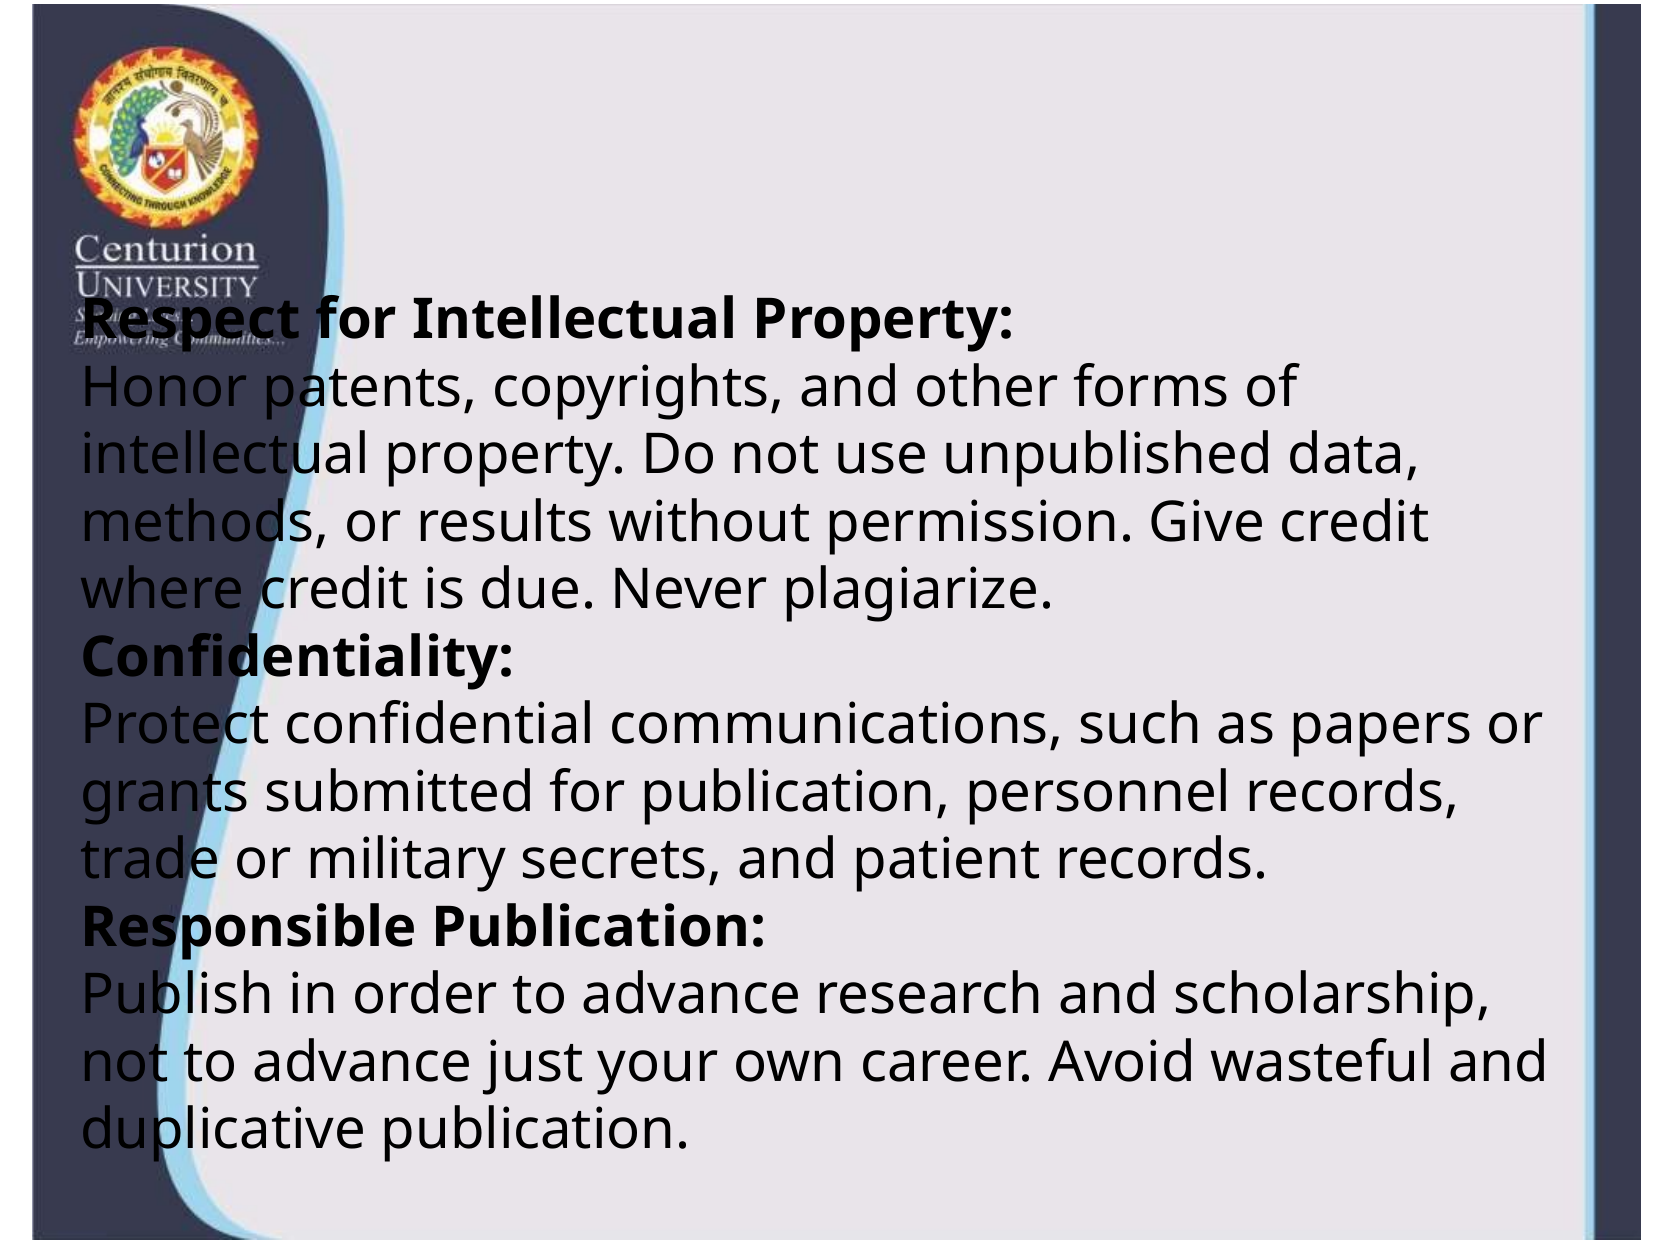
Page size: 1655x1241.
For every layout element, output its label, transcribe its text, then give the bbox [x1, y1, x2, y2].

picture [32, 4, 1641, 1240]
list Respect for Intellectual Property: Honor patents, copyrights, and other forms of intellectual property. Do not use unpublished data, methods, or results without permission. Give credit where credit is due. Never plagiarize. Confidentiality: Protect confidential communications, such as papers or grants submitted for publication, personnel records, trade or military secrets, and patient records. Responsible Publication: Publish in order to advance research and scholarship, not to advance just your own career. Avoid wasteful and duplicative publication. [79, 282, 1575, 1169]
